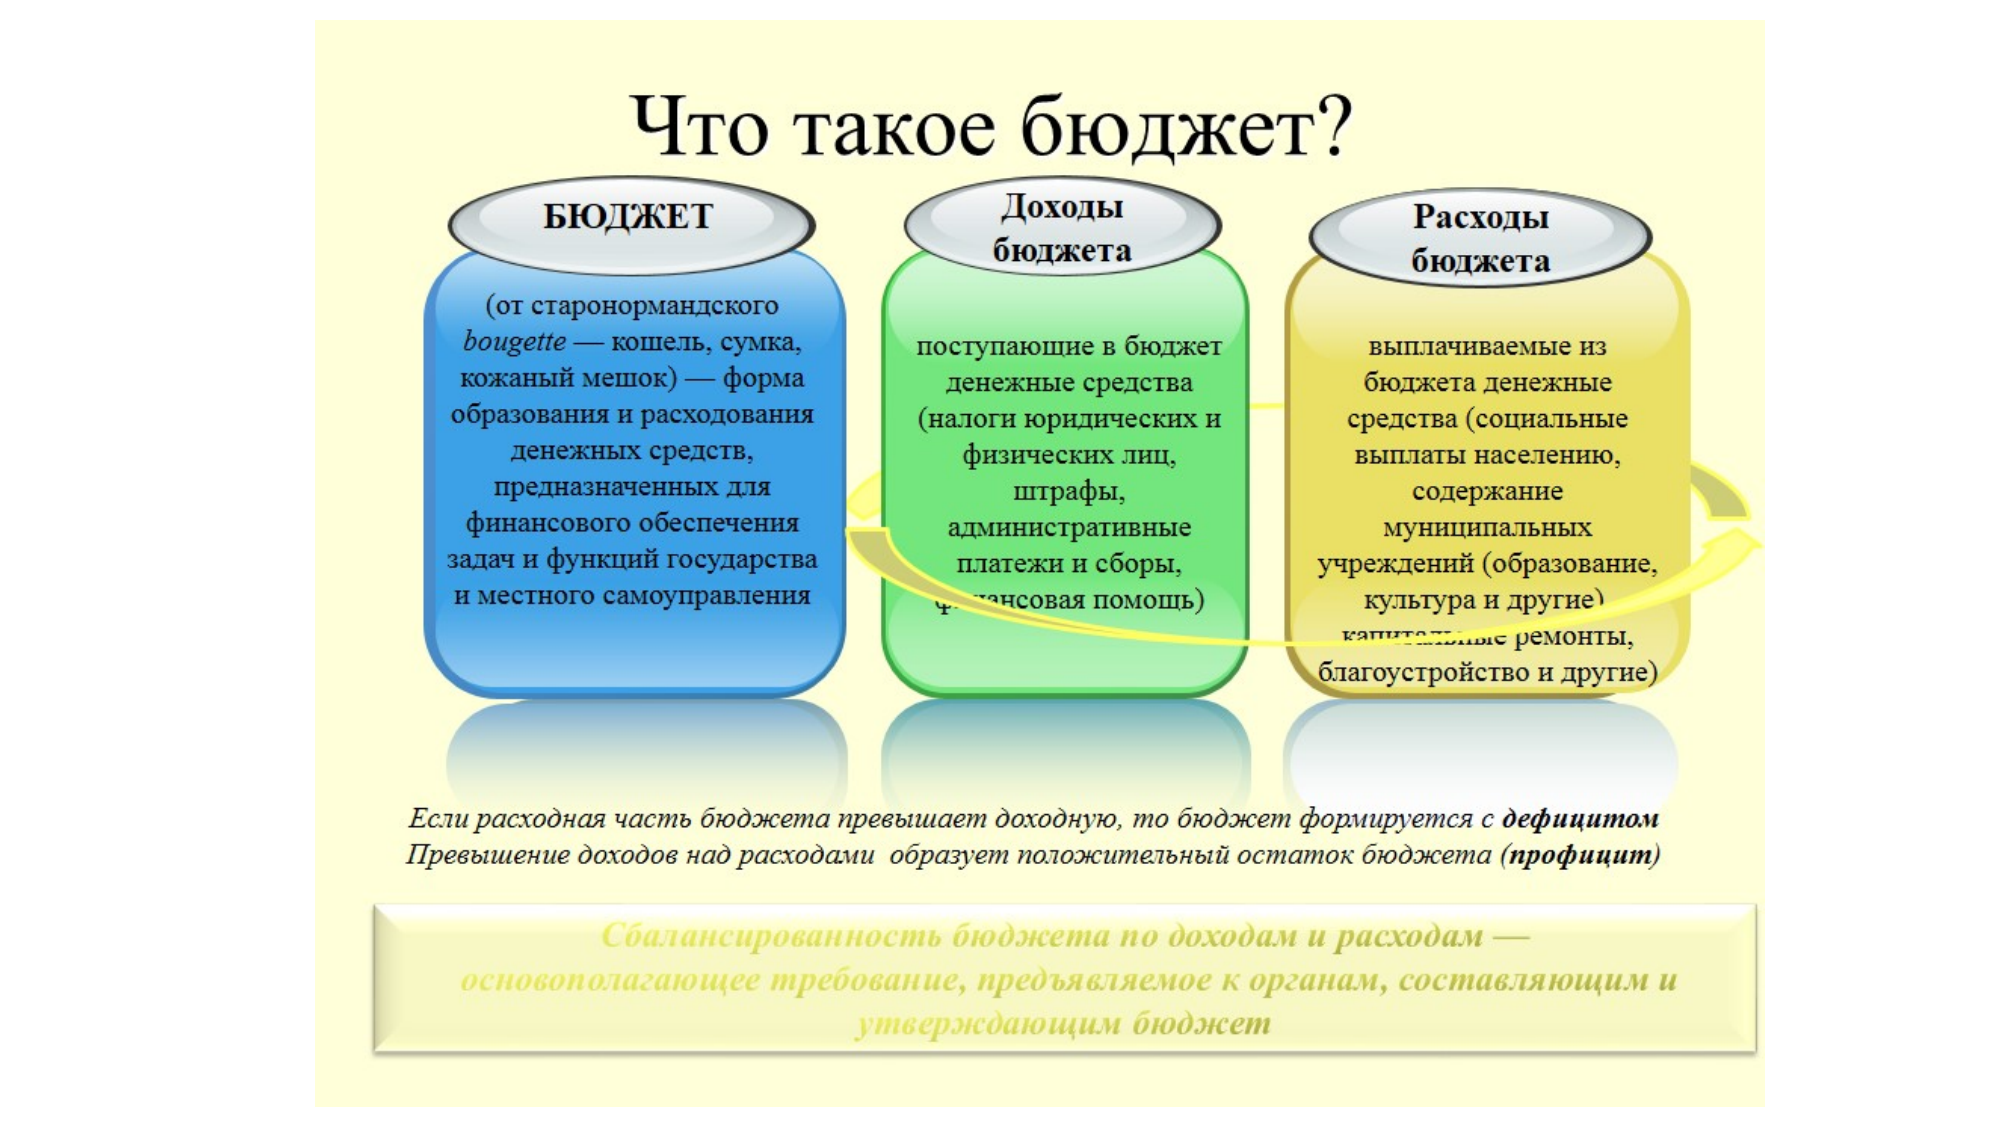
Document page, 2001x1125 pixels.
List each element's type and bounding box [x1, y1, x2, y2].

list [315, 20, 1765, 1107]
